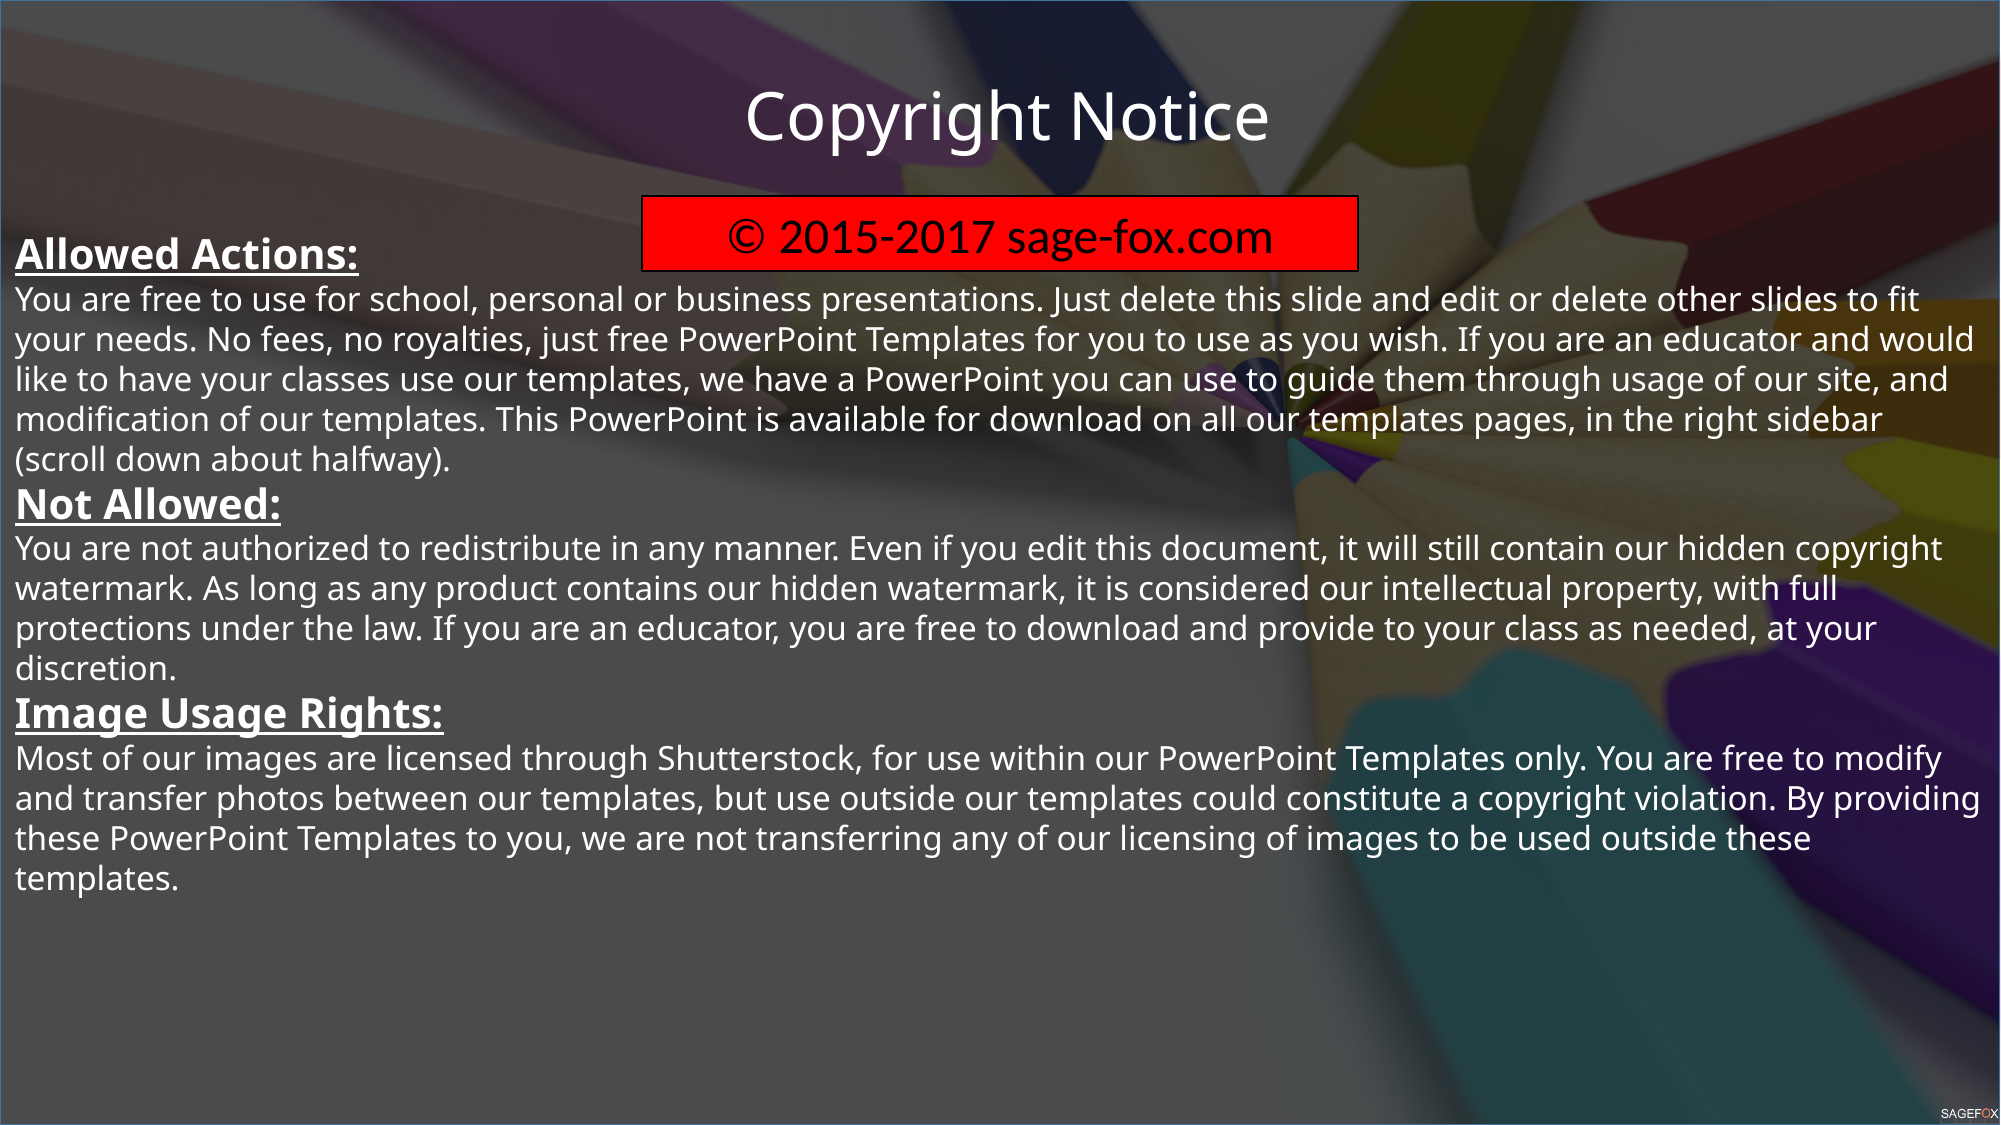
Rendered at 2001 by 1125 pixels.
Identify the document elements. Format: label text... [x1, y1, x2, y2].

text_box © 2015-2017 sage-fox.com [641, 196, 1358, 272]
text_box Allowed Actions: You are free to use for school, personal or business presentations. Just delete this slide and edit or delete other slides to fit your needs. No fees, no royalties, just free PowerPoint Templates for you to use as you wish. If you are an educator and would like to have your classes use our templates, we have a PowerPoint you can use to guide them through usage of our site, and modification of our templates. This PowerPoint is available for download on all our templates pages, in the right sidebar (scroll down about halfway). Not Allowed: You are not authorized to redistribute in any manner. Even if you edit this document, it will still contain our hidden copyright watermark. As long as any product contains our hidden watermark, it is considered our intellectual property, with full protections under the law. If you are an educator, you are free to download and provide to your class as needed, at your discretion. Image Usage Rights: Most of our images are licensed through Shutterstock, for use within our PowerPoint Templates only. You are free to modify and transfer photos between our templates, but use outside our templates could constitute a copyright violation. By providing these PowerPoint Templates to you, we are not transferring any of our licensing of images to be used outside these templates. [0, 0, 2000, 1125]
title Copyright Notice [493, 60, 1524, 178]
